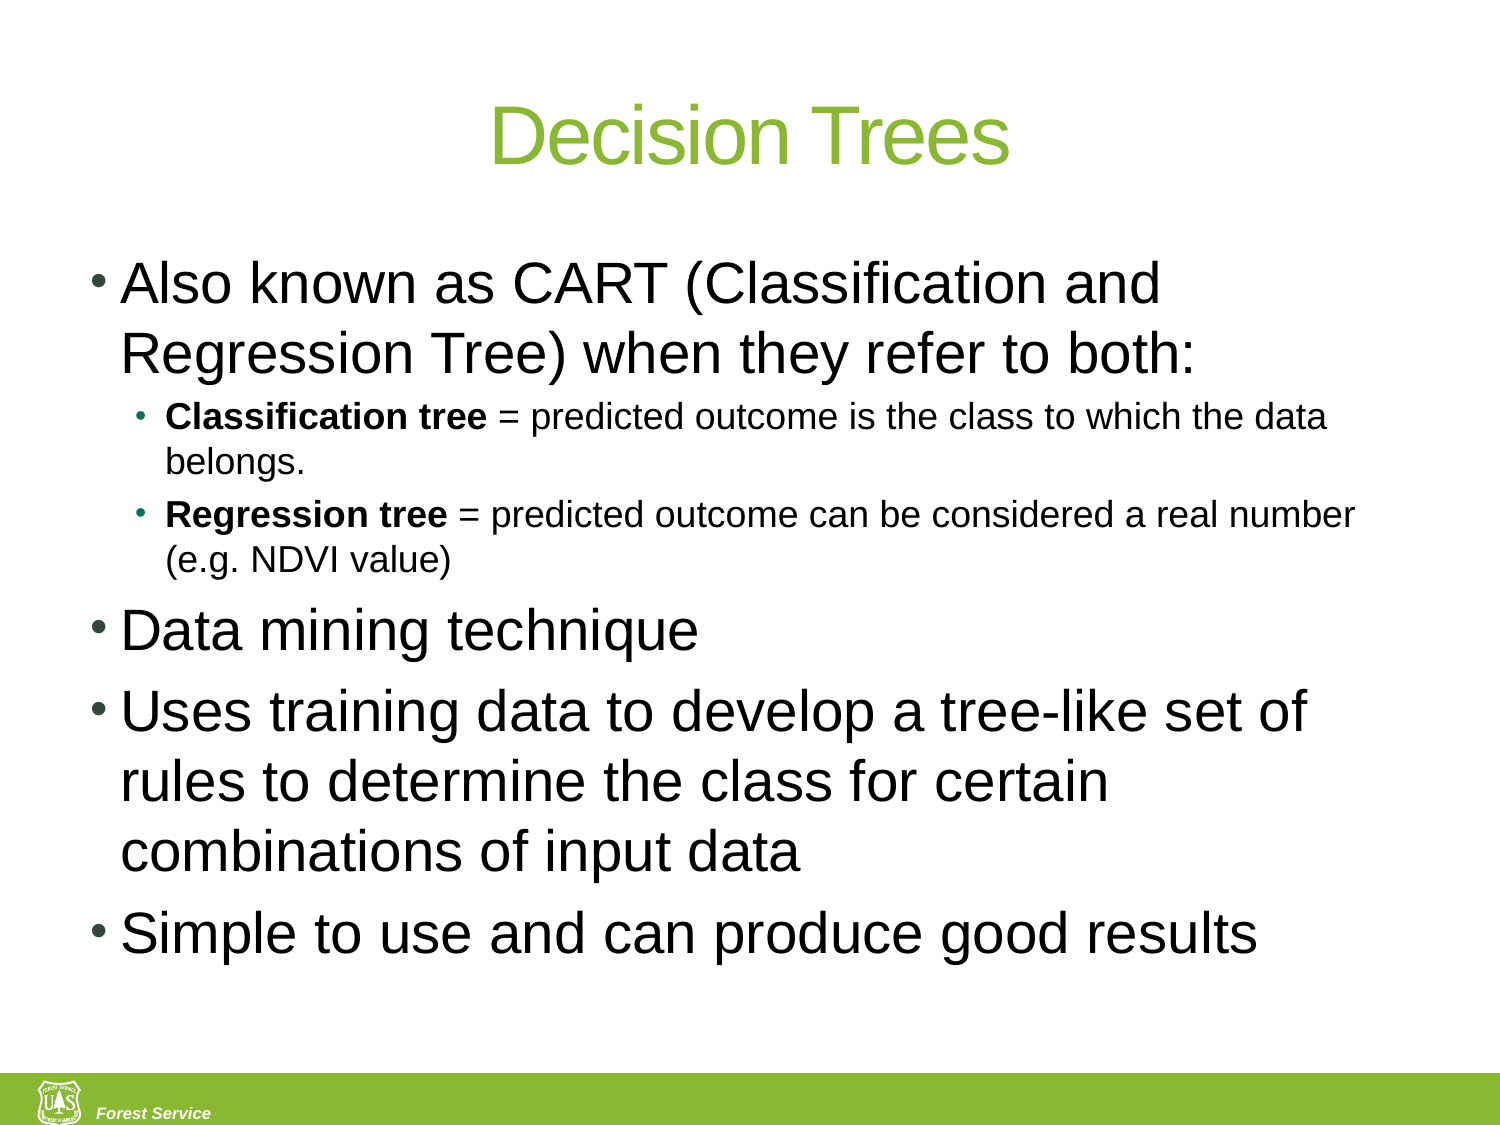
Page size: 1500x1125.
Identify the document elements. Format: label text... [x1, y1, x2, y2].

list Also known as CART (Classification and Regression Tree) when they refer to both: Classification tree = predicted outcome is the class to which the data belongs. Regression tree = predicted outcome can be considered a real number (e.g. NDVI value) Data mining technique Uses training data to develop a tree-like set of rules to determine the class for certain combinations of input data Simple to use and can produce good results [75, 237, 1425, 1063]
title Decision Trees [75, 50, 1425, 213]
